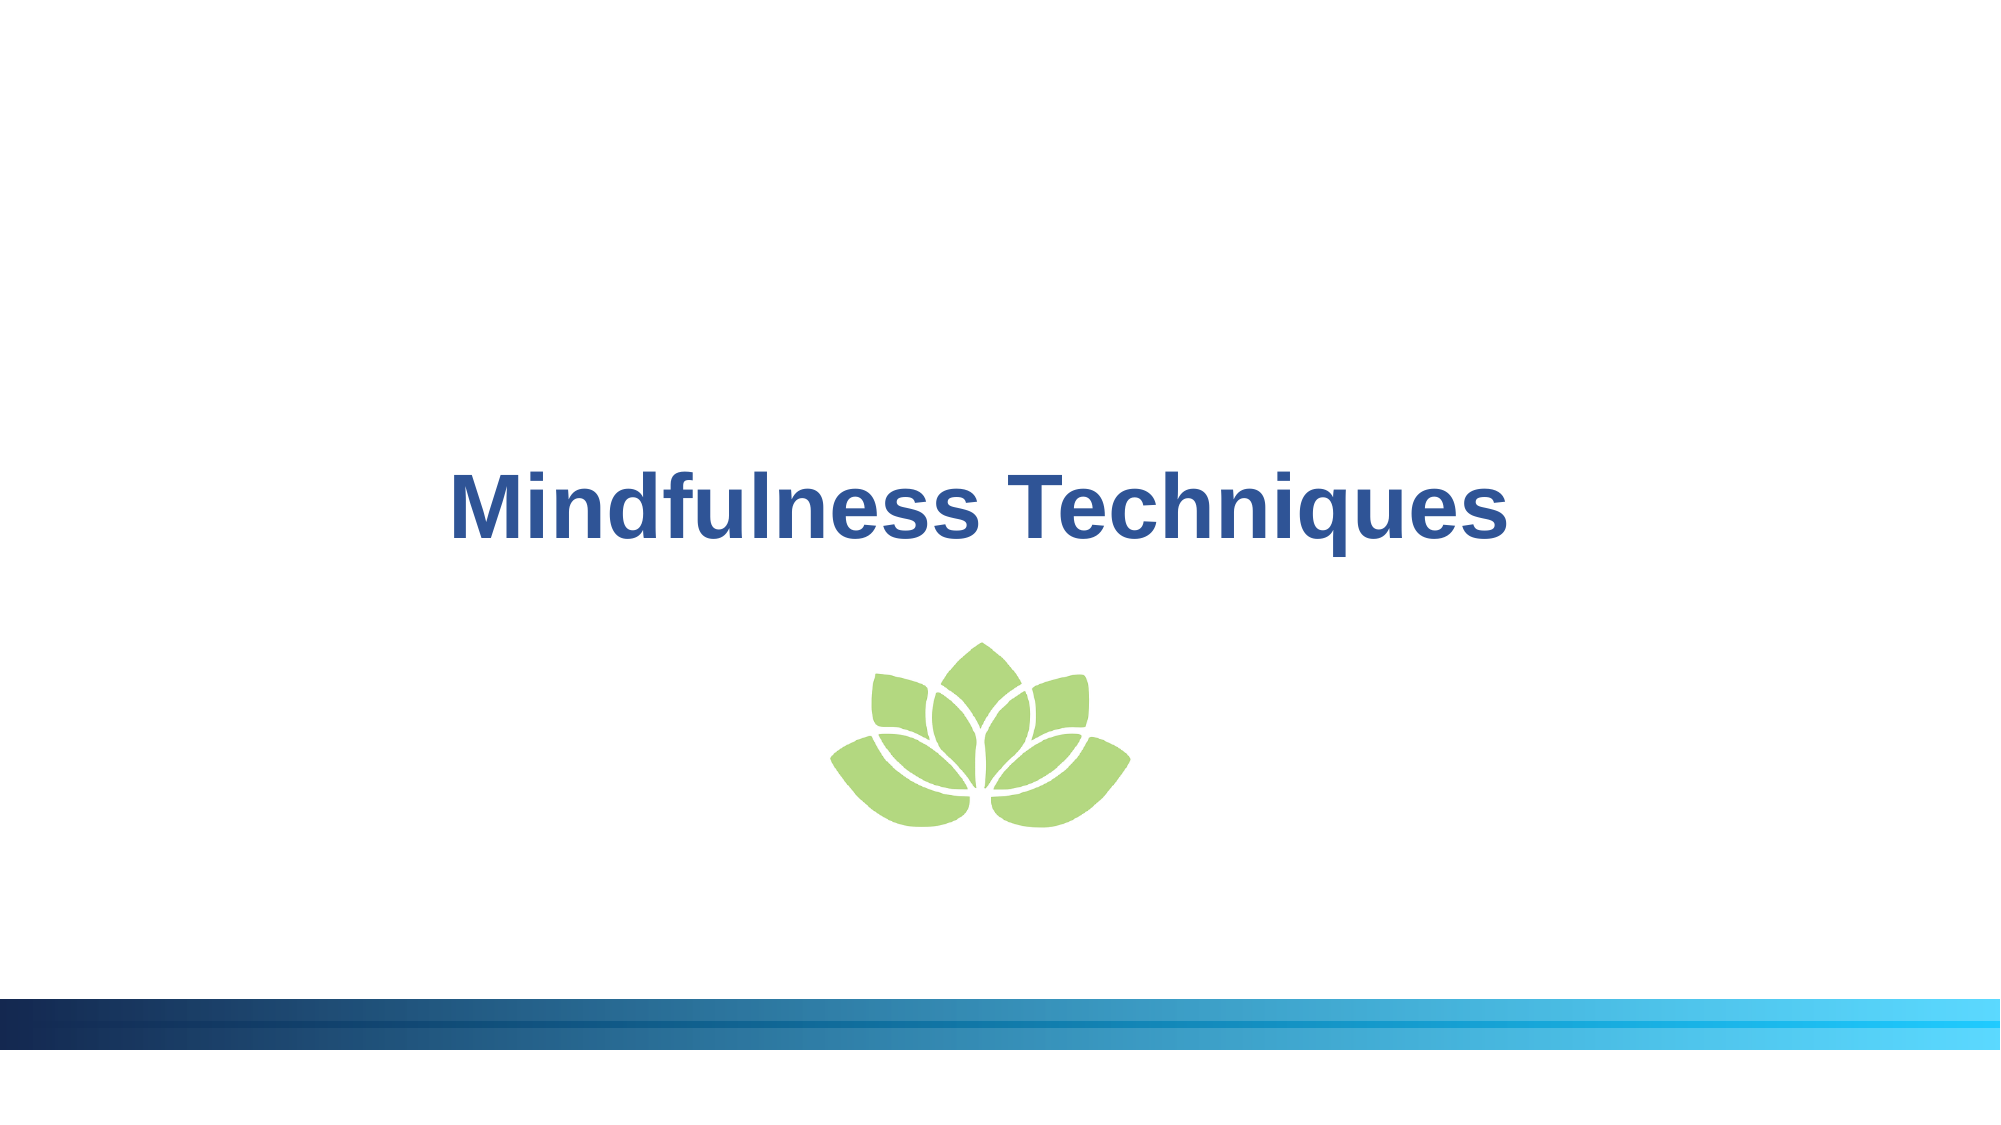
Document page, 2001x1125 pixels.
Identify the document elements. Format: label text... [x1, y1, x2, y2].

list Mindfulness Techniques [117, 451, 1843, 1125]
picture [823, 596, 1138, 911]
